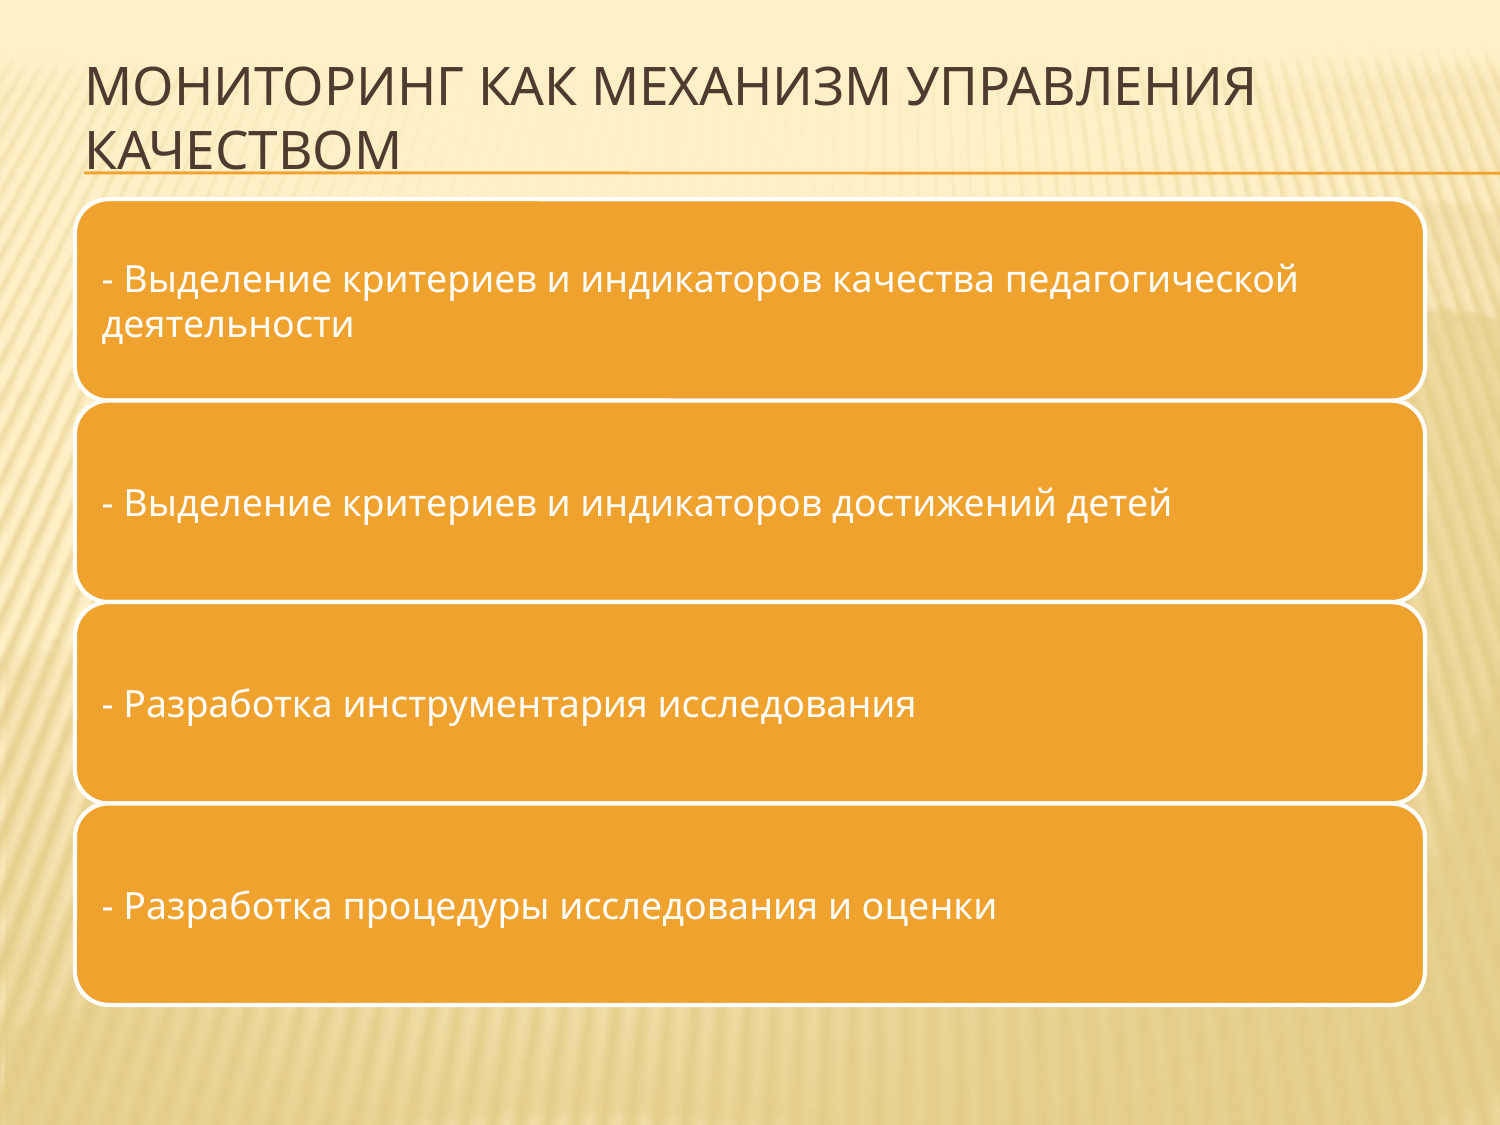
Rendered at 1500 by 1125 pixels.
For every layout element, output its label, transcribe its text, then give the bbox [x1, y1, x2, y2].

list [74, 198, 1426, 1006]
title Мониторинг как механизм управления качеством [70, 45, 1425, 188]
